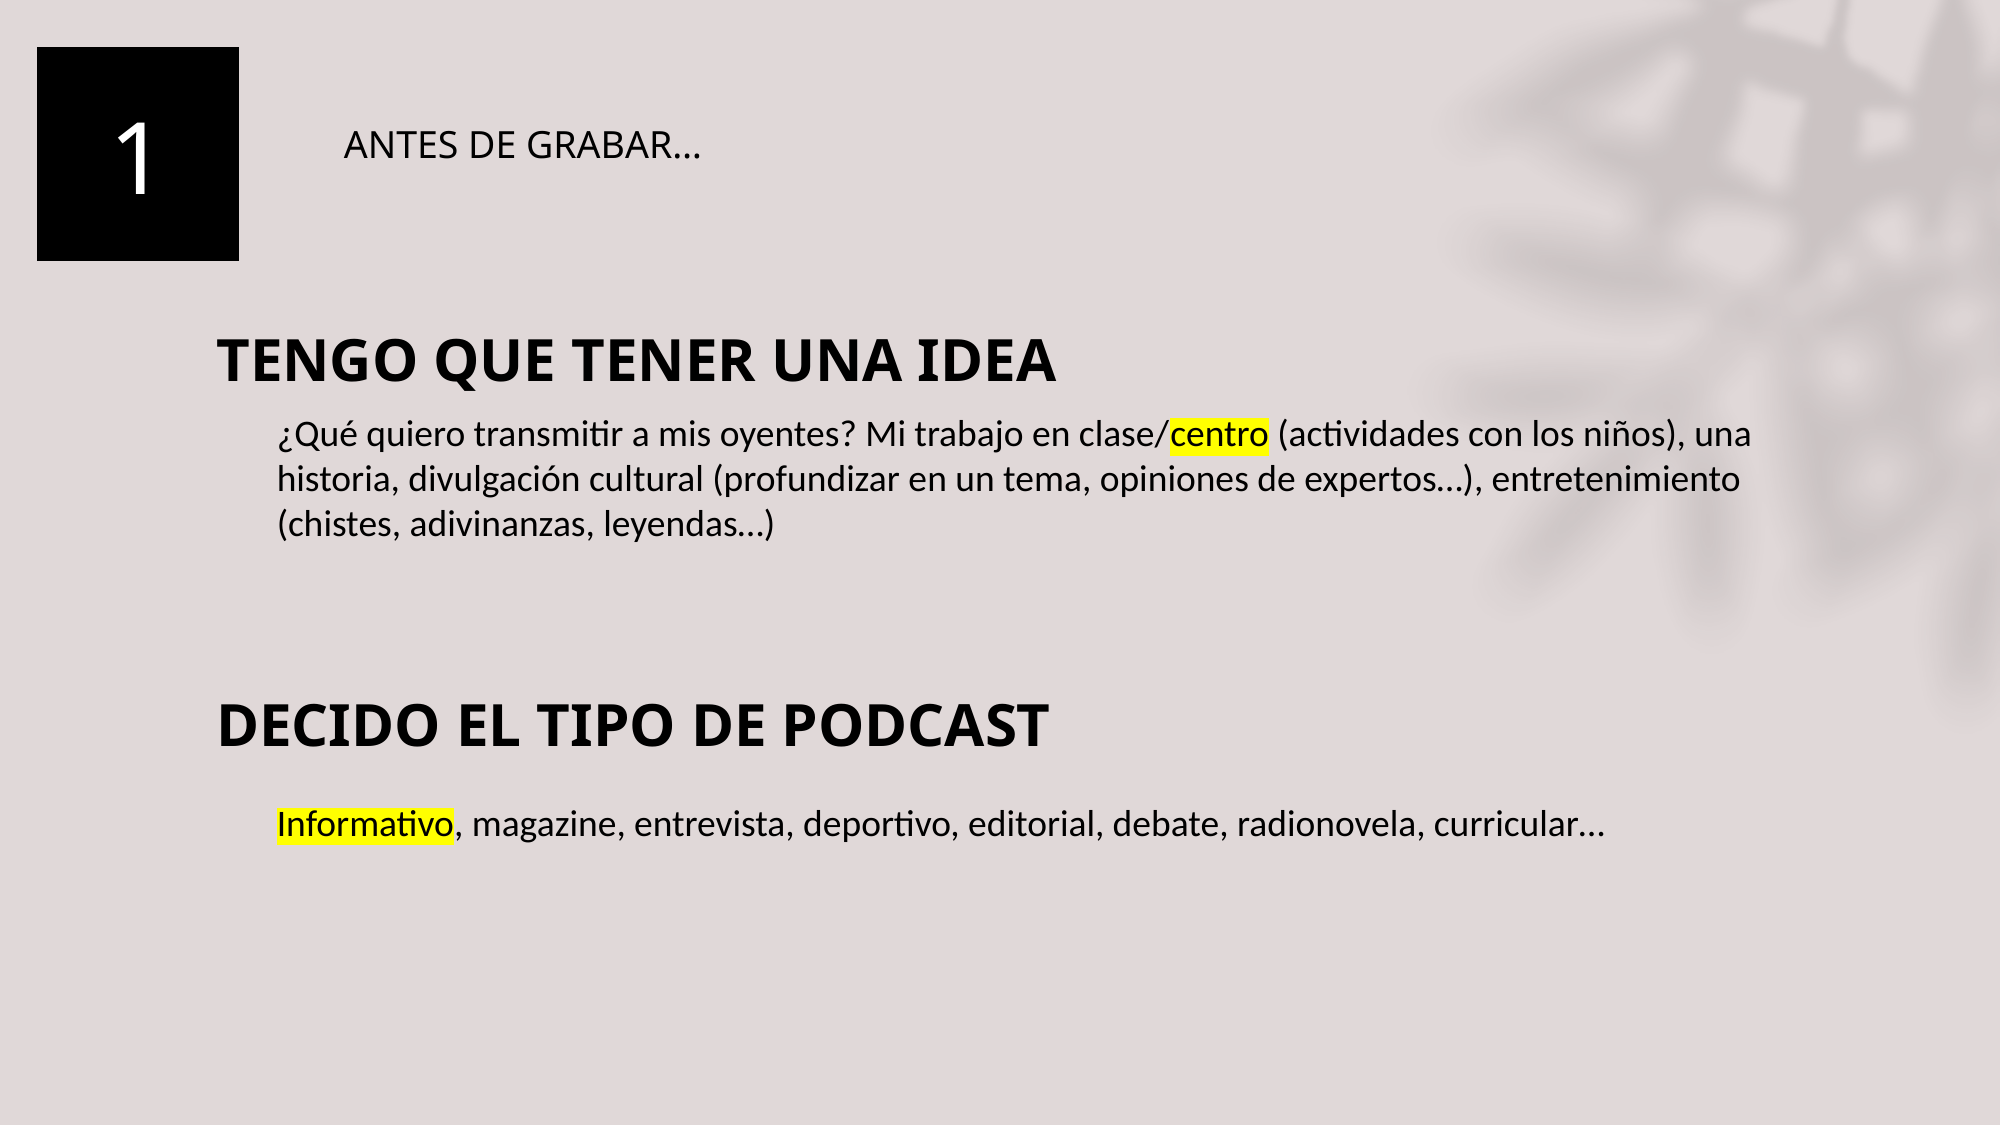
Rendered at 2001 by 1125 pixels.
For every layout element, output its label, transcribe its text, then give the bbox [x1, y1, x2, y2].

text_box TENGO QUE TENER UNA IDEA [201, 315, 1659, 401]
text_box DECIDO EL TIPO DE PODCAST [201, 680, 1659, 766]
text_box 1 [37, 47, 239, 261]
text_box ¿Qué quiero transmitir a mis oyentes? Mi trabajo en clase/centro (actividades con los niños), una historia, divulgación cultural (profundizar en un tema, opiniones de expertos…), entretenimiento (chistes, adivinanzas, leyendas…) [262, 401, 1880, 551]
text_box Informativo, magazine, entrevista, deportivo, editorial, debate, radionovela, curricular… [262, 791, 1880, 851]
text_box ANTES DE GRABAR… [329, 113, 1787, 174]
